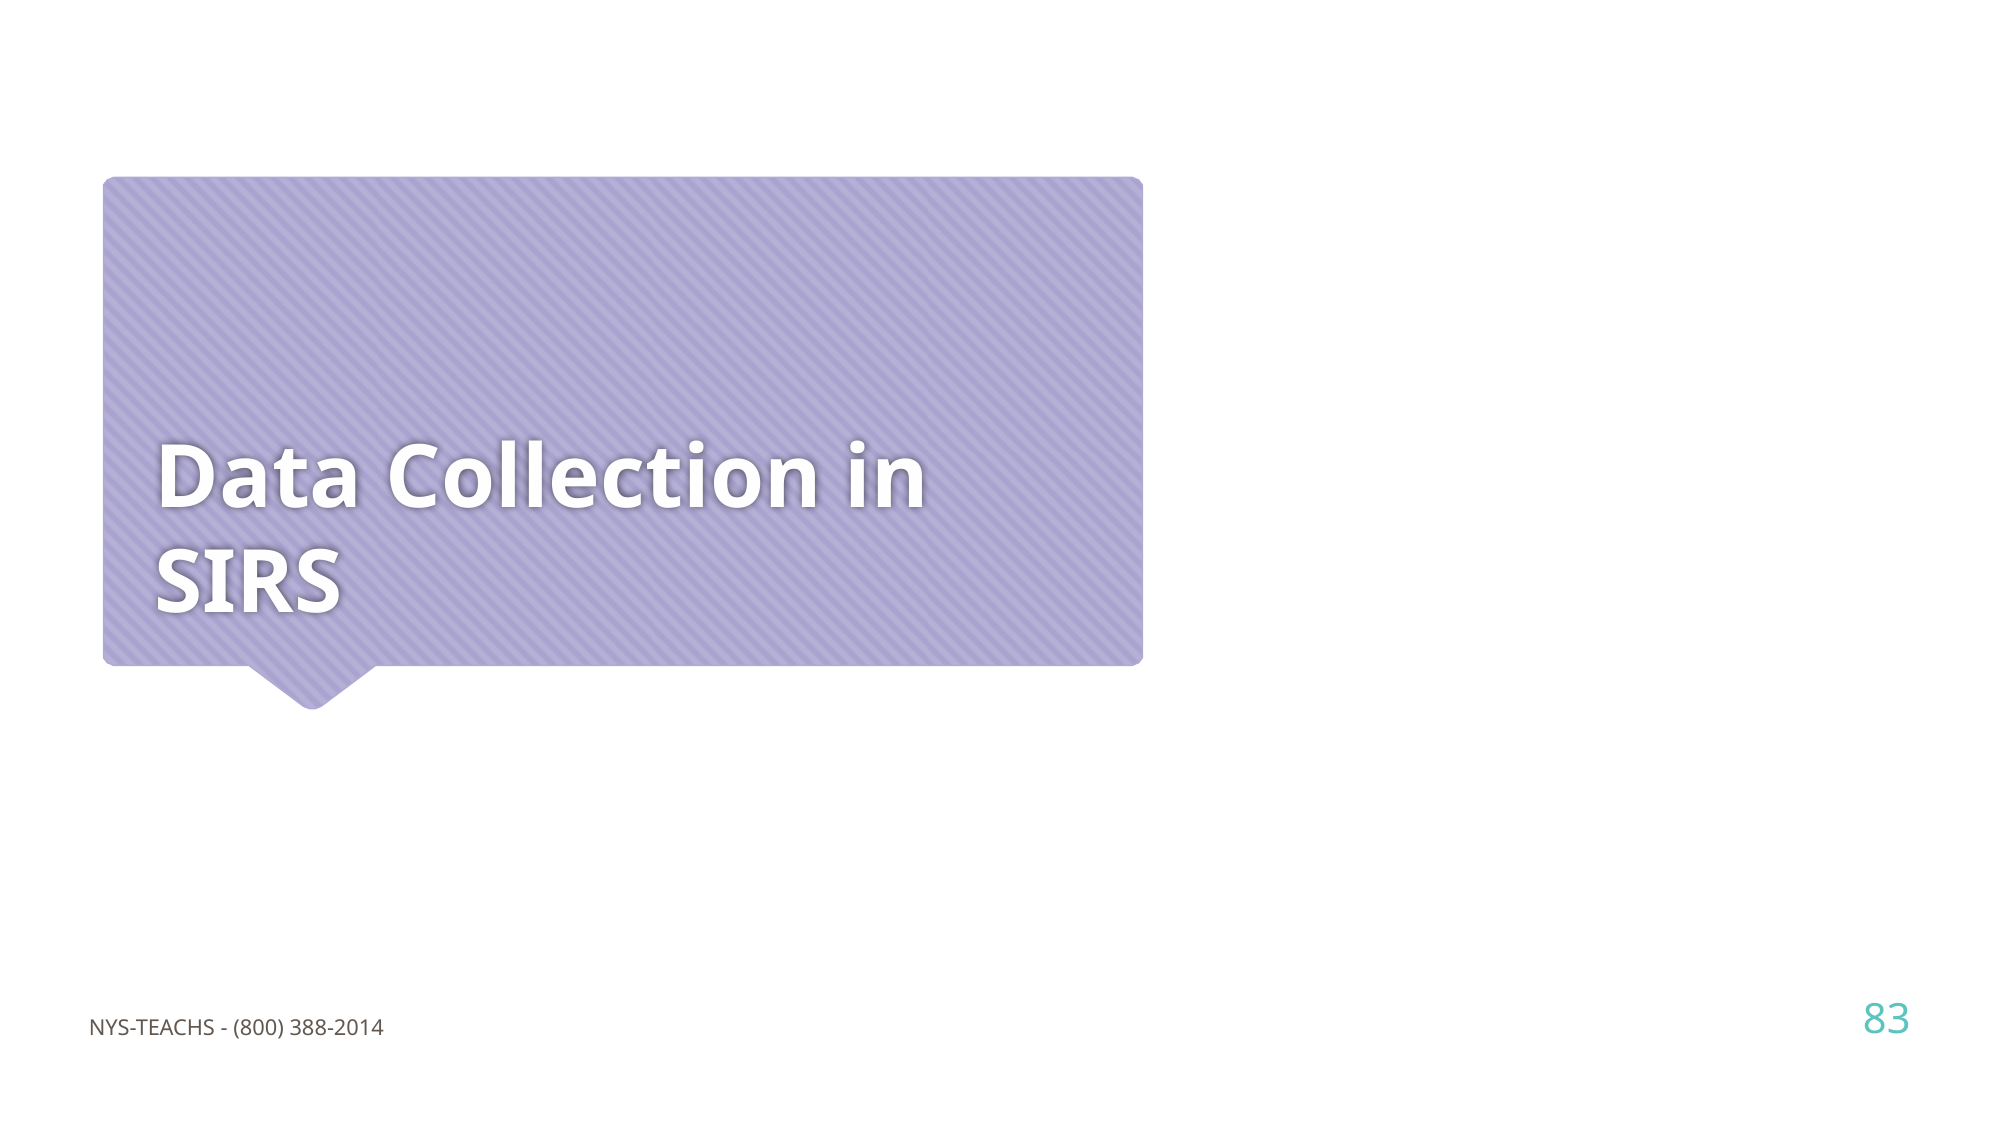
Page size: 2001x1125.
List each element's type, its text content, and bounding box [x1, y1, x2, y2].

slide_number 83 [1751, 970, 1926, 1051]
title Data Collection in SIRS [139, 203, 1107, 638]
footer NYS-TEACHS - (800) 388-2014 [74, 991, 1493, 1051]
